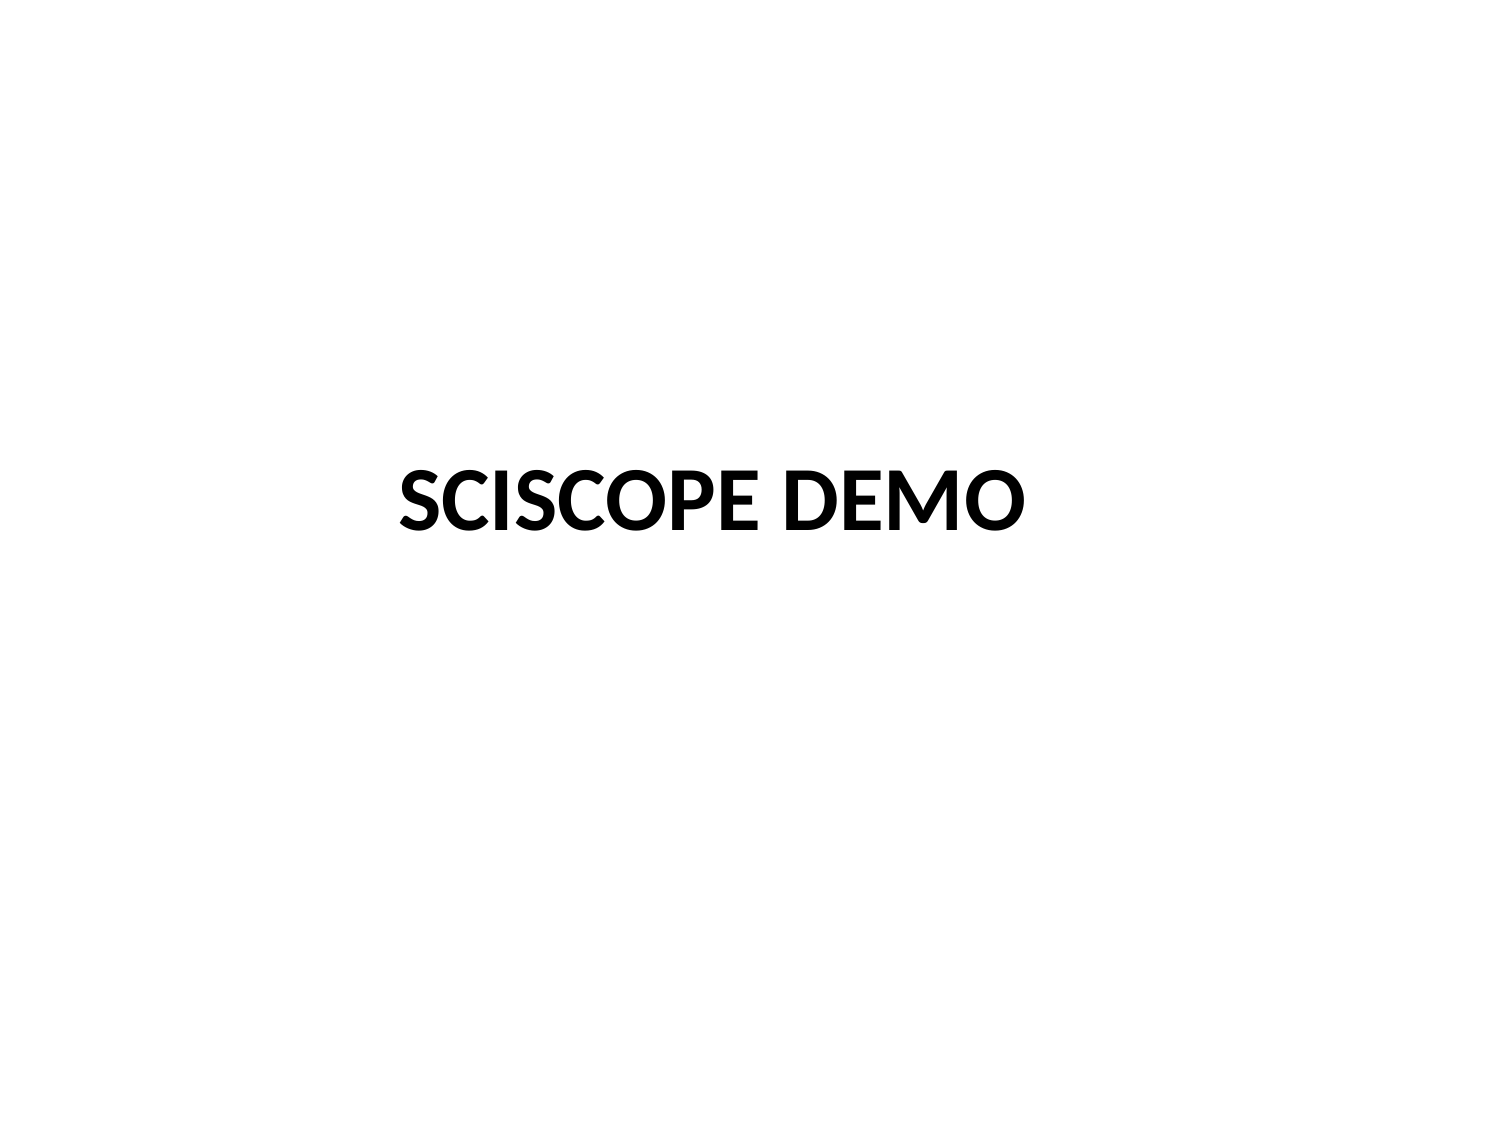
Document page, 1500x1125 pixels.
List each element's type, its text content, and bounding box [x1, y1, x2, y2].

title SCISCOPE DEMO [99, 399, 1325, 588]
